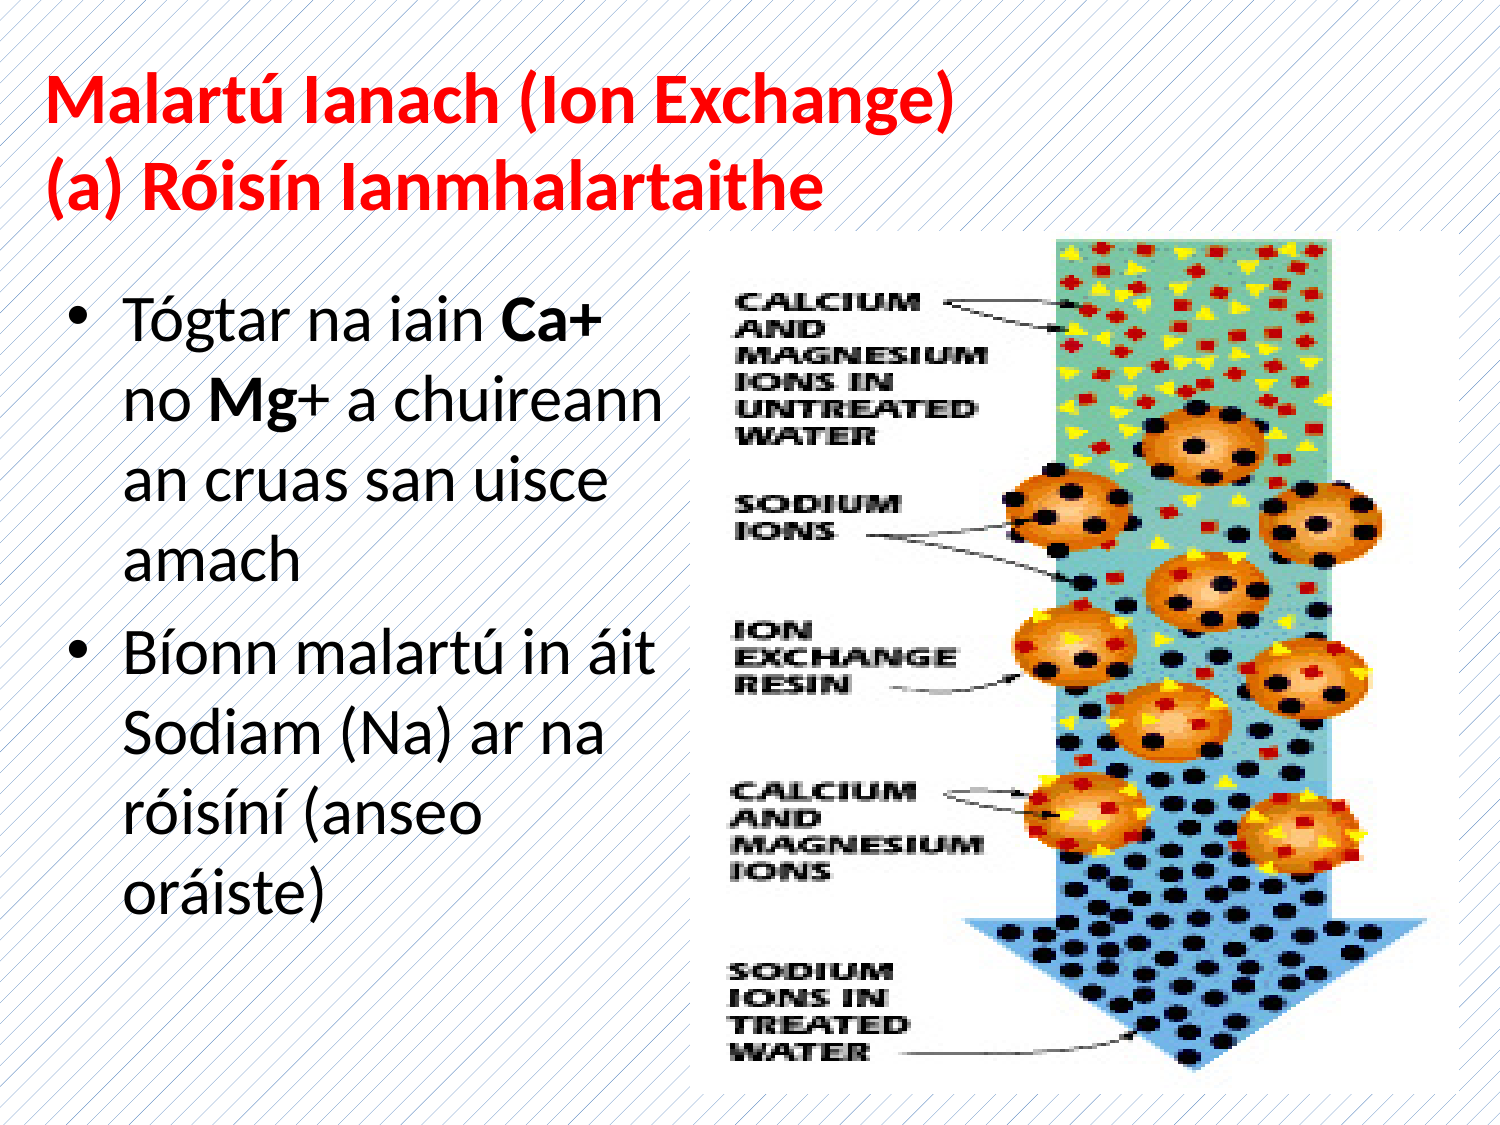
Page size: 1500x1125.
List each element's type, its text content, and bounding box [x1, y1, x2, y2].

picture [690, 231, 1459, 1095]
title Malartú Ianach (Ion Exchange) (a) Róisín Ianmhalartaithe [29, 42, 1483, 233]
list Tógtar na iain Ca+ no Mg+ a chuireann an cruas san uisce amach Bíonn malartú in áit Sodiam (Na) ar na róisíní (anseo oráiste) [51, 267, 685, 1010]
